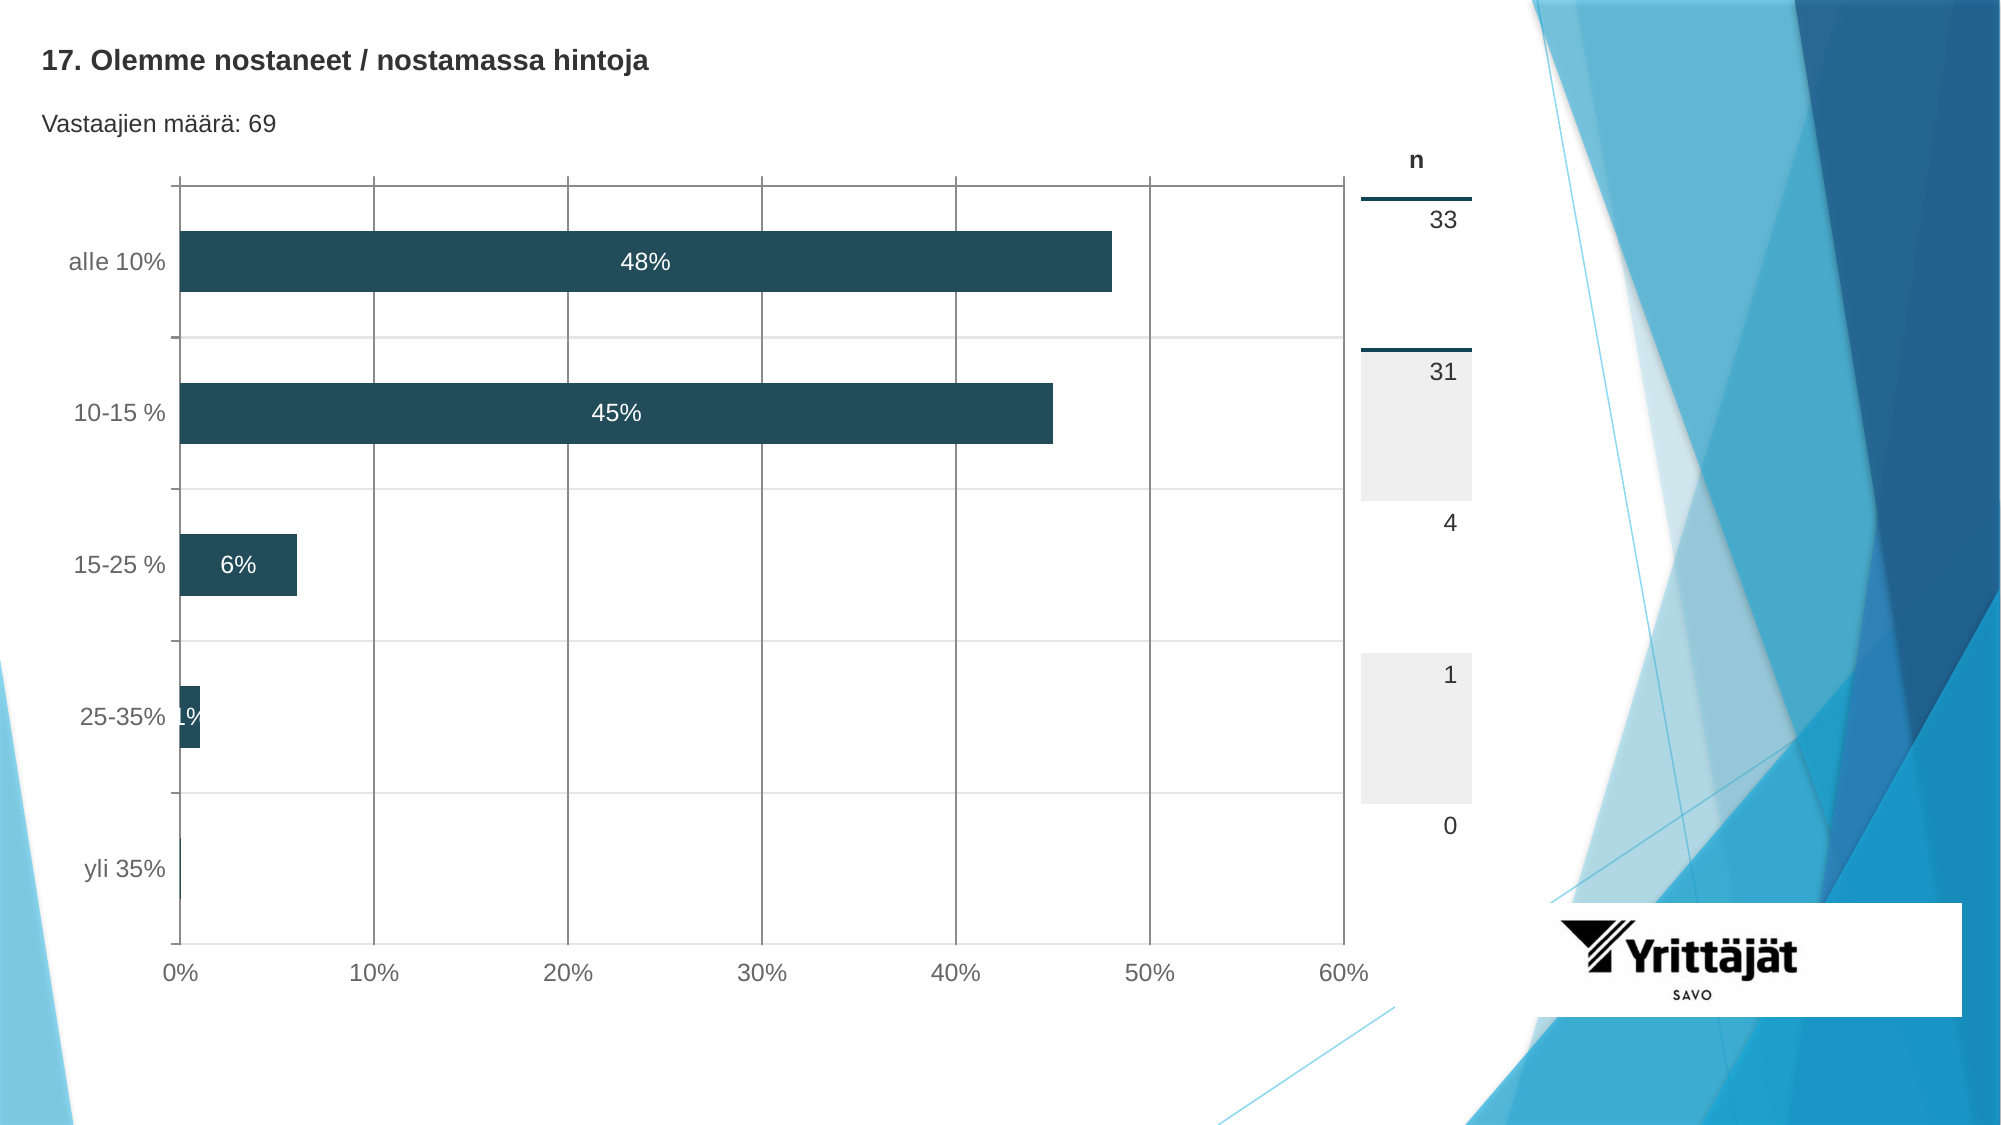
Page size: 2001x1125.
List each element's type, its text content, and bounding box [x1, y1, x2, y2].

table_cell 33 [1401, 201, 1472, 348]
chart [41, 168, 1397, 1003]
text_box Vastaajien määrä: 69 [40, 106, 1960, 139]
table_cell 0 [1401, 804, 1472, 902]
table_header n [1361, 138, 1472, 197]
table_cell 1 [1401, 653, 1472, 804]
text_box 17. Olemme nostaneet / nostamassa hintoja [40, 40, 1960, 78]
table_cell 31 [1401, 352, 1472, 501]
picture [1395, 903, 1963, 1018]
table_cell 4 [1401, 501, 1472, 653]
